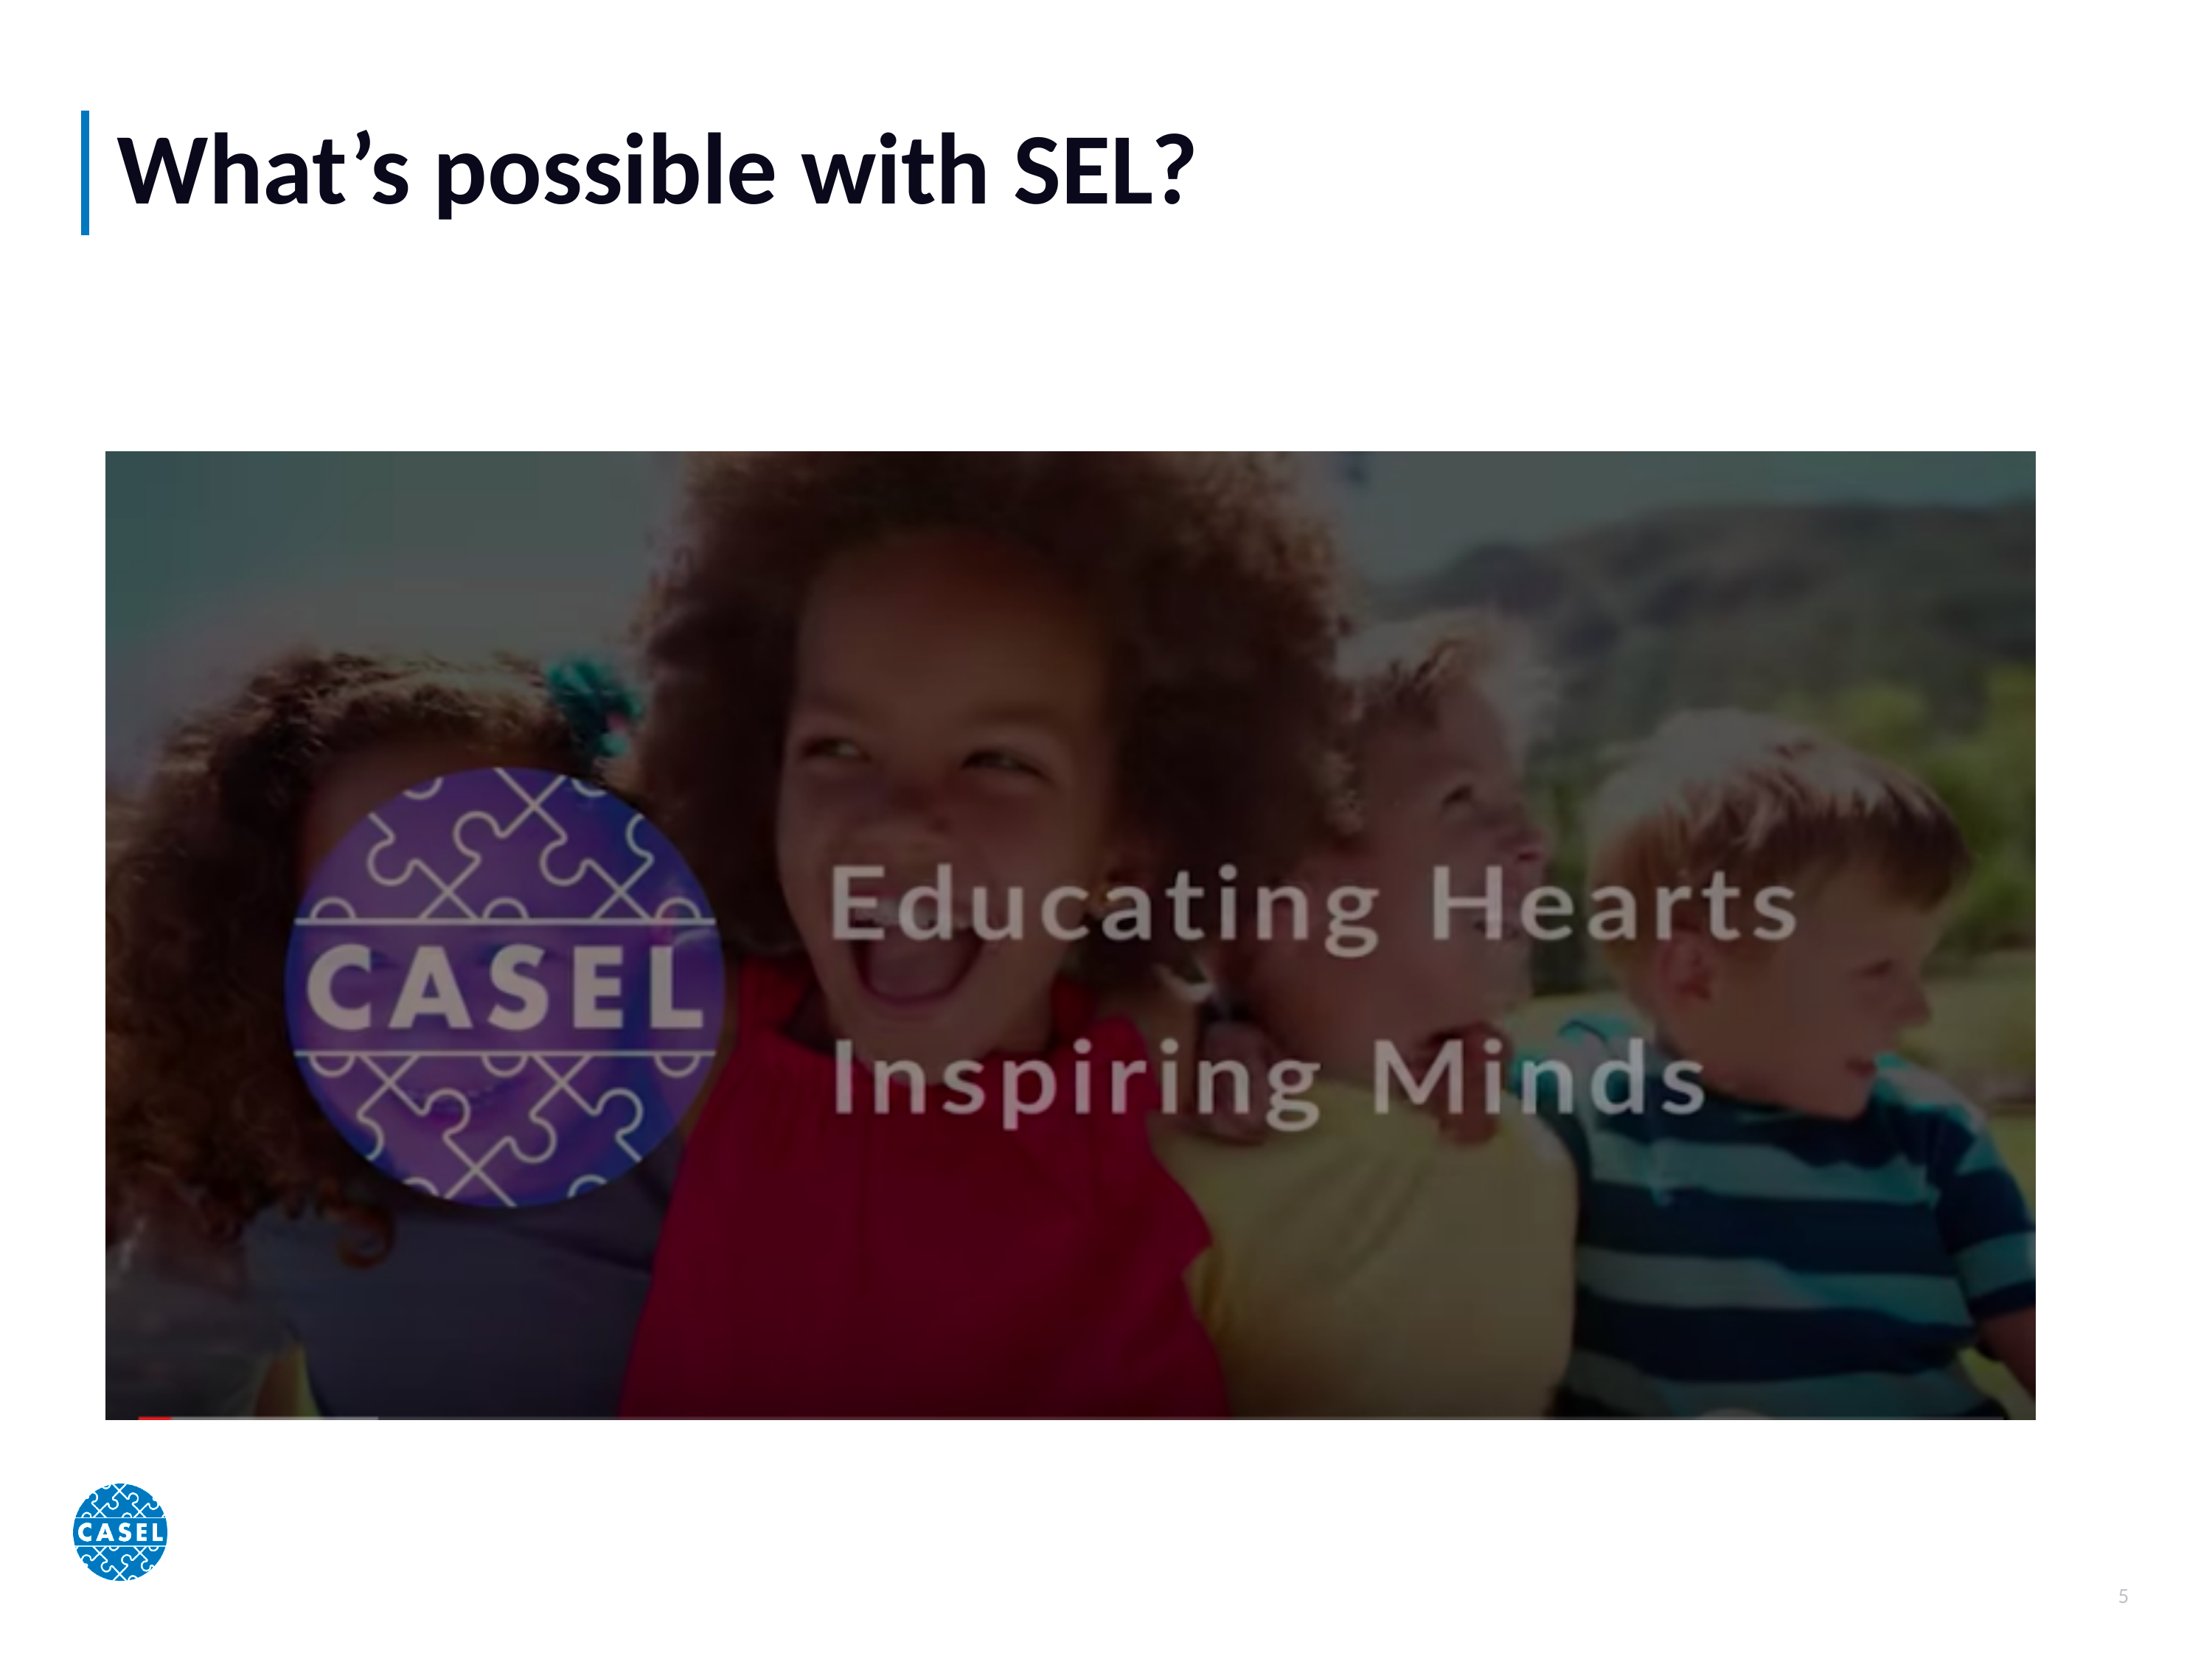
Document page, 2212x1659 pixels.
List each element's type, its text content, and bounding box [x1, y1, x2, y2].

picture [73, 1484, 167, 1581]
slide_number 5 [2107, 1576, 2212, 1613]
picture [105, 451, 2036, 1420]
title What’s possible with SEL? [105, 111, 1253, 233]
